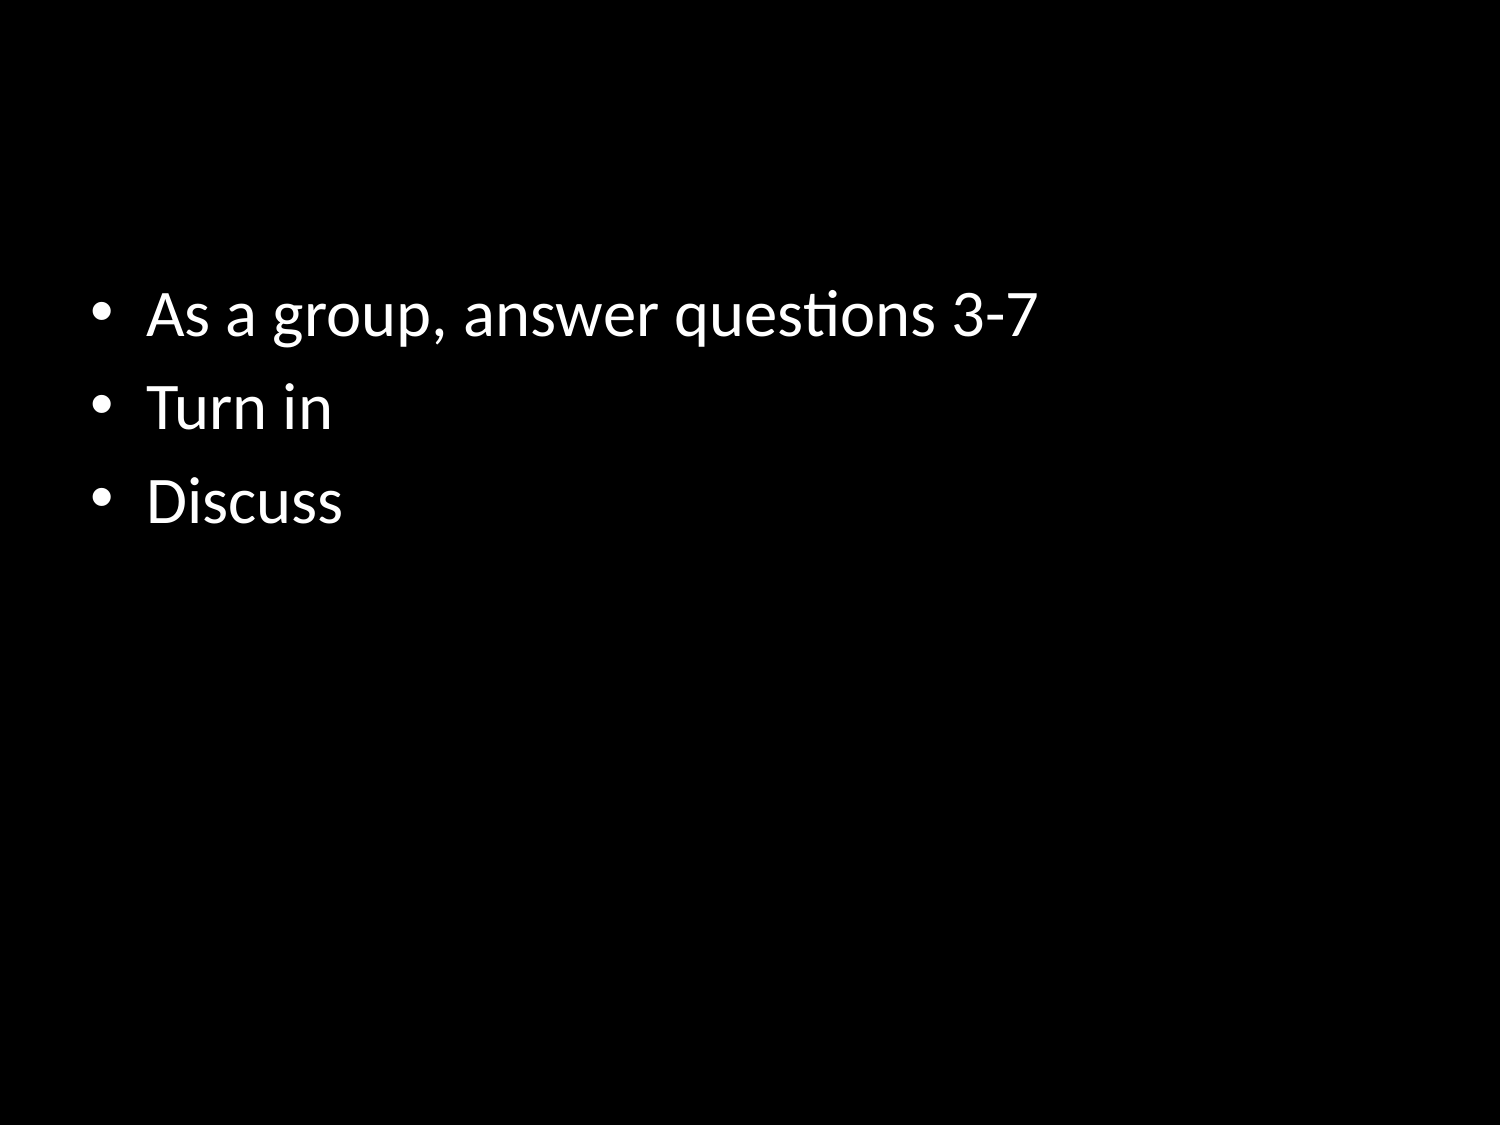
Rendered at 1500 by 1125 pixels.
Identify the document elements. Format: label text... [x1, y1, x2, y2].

list As a group, answer questions 3-7 Turn in Discuss [75, 262, 1425, 1005]
